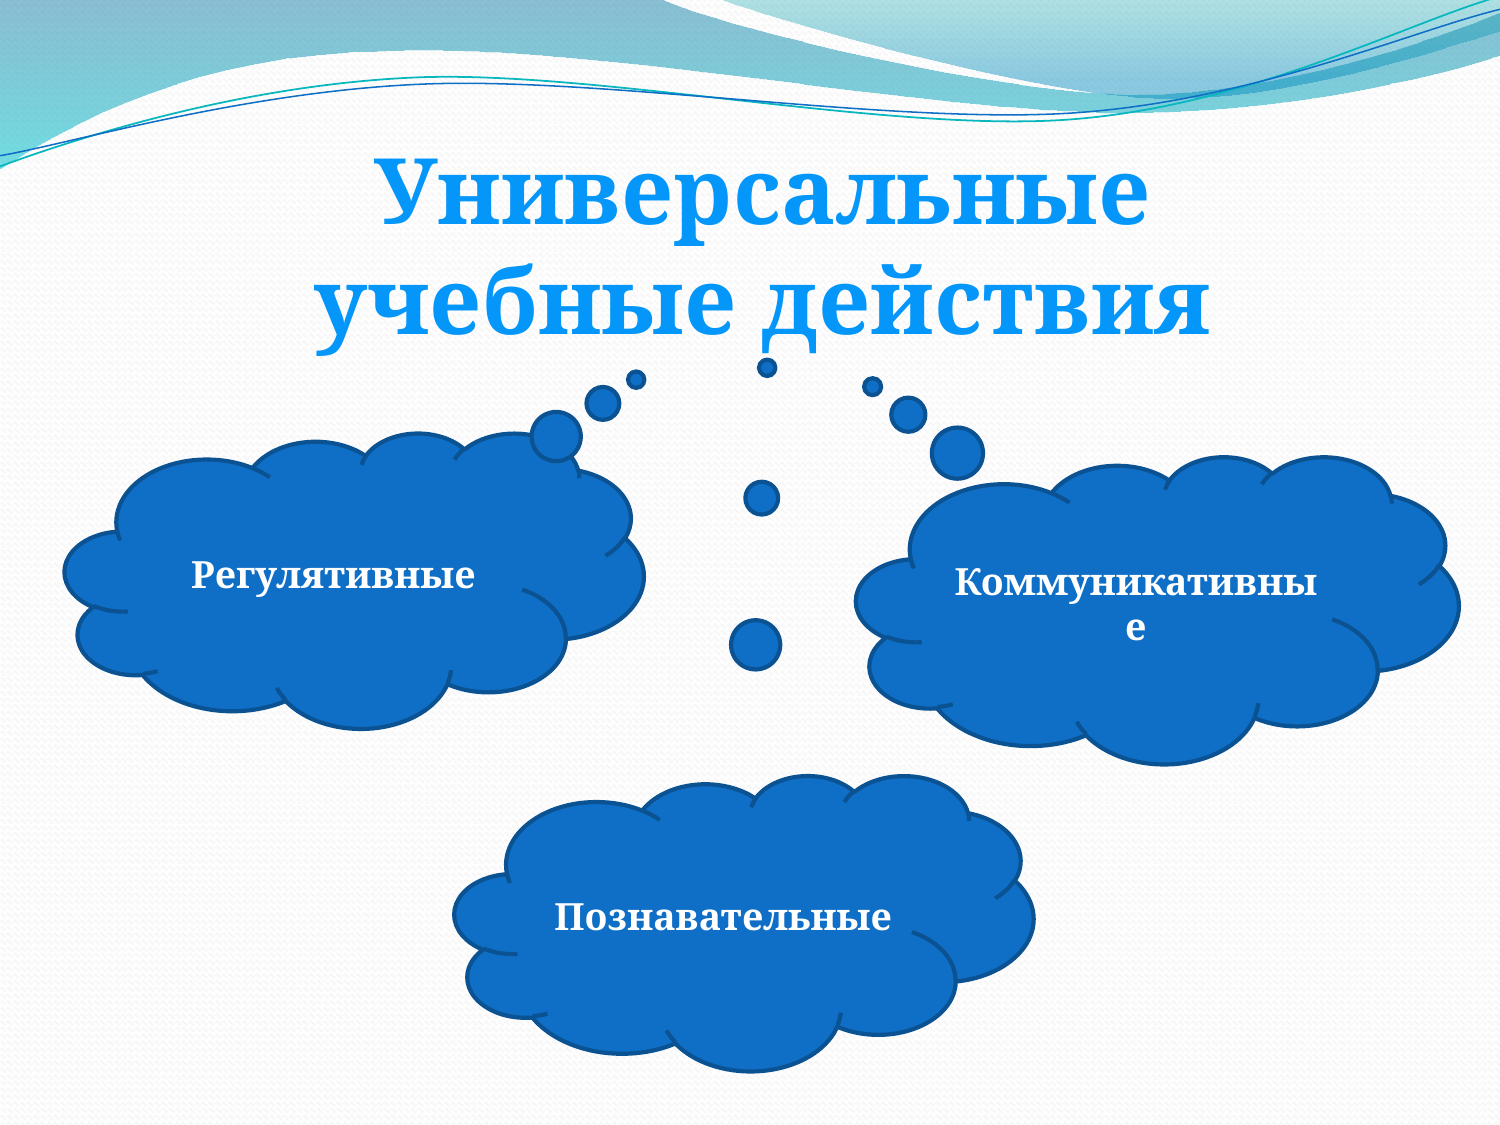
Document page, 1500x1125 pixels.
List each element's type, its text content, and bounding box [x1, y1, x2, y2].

text_box Регулятивные [625, 369, 647, 390]
text_box Коммуникативные [862, 376, 884, 398]
text_box Познавательные [452, 773, 1036, 1074]
text_box Познавательные [728, 618, 783, 672]
text_box Универсальные учебные действия [182, 125, 1344, 361]
text_box Коммуникативные [889, 395, 928, 434]
text_box Коммуникативные [929, 425, 986, 481]
text_box Познавательные [756, 357, 778, 379]
text_box Познавательные [743, 479, 781, 517]
text_box Регулятивные [62, 409, 647, 732]
text_box Коммуникативные [853, 455, 1462, 767]
text_box Регулятивные [584, 384, 622, 422]
